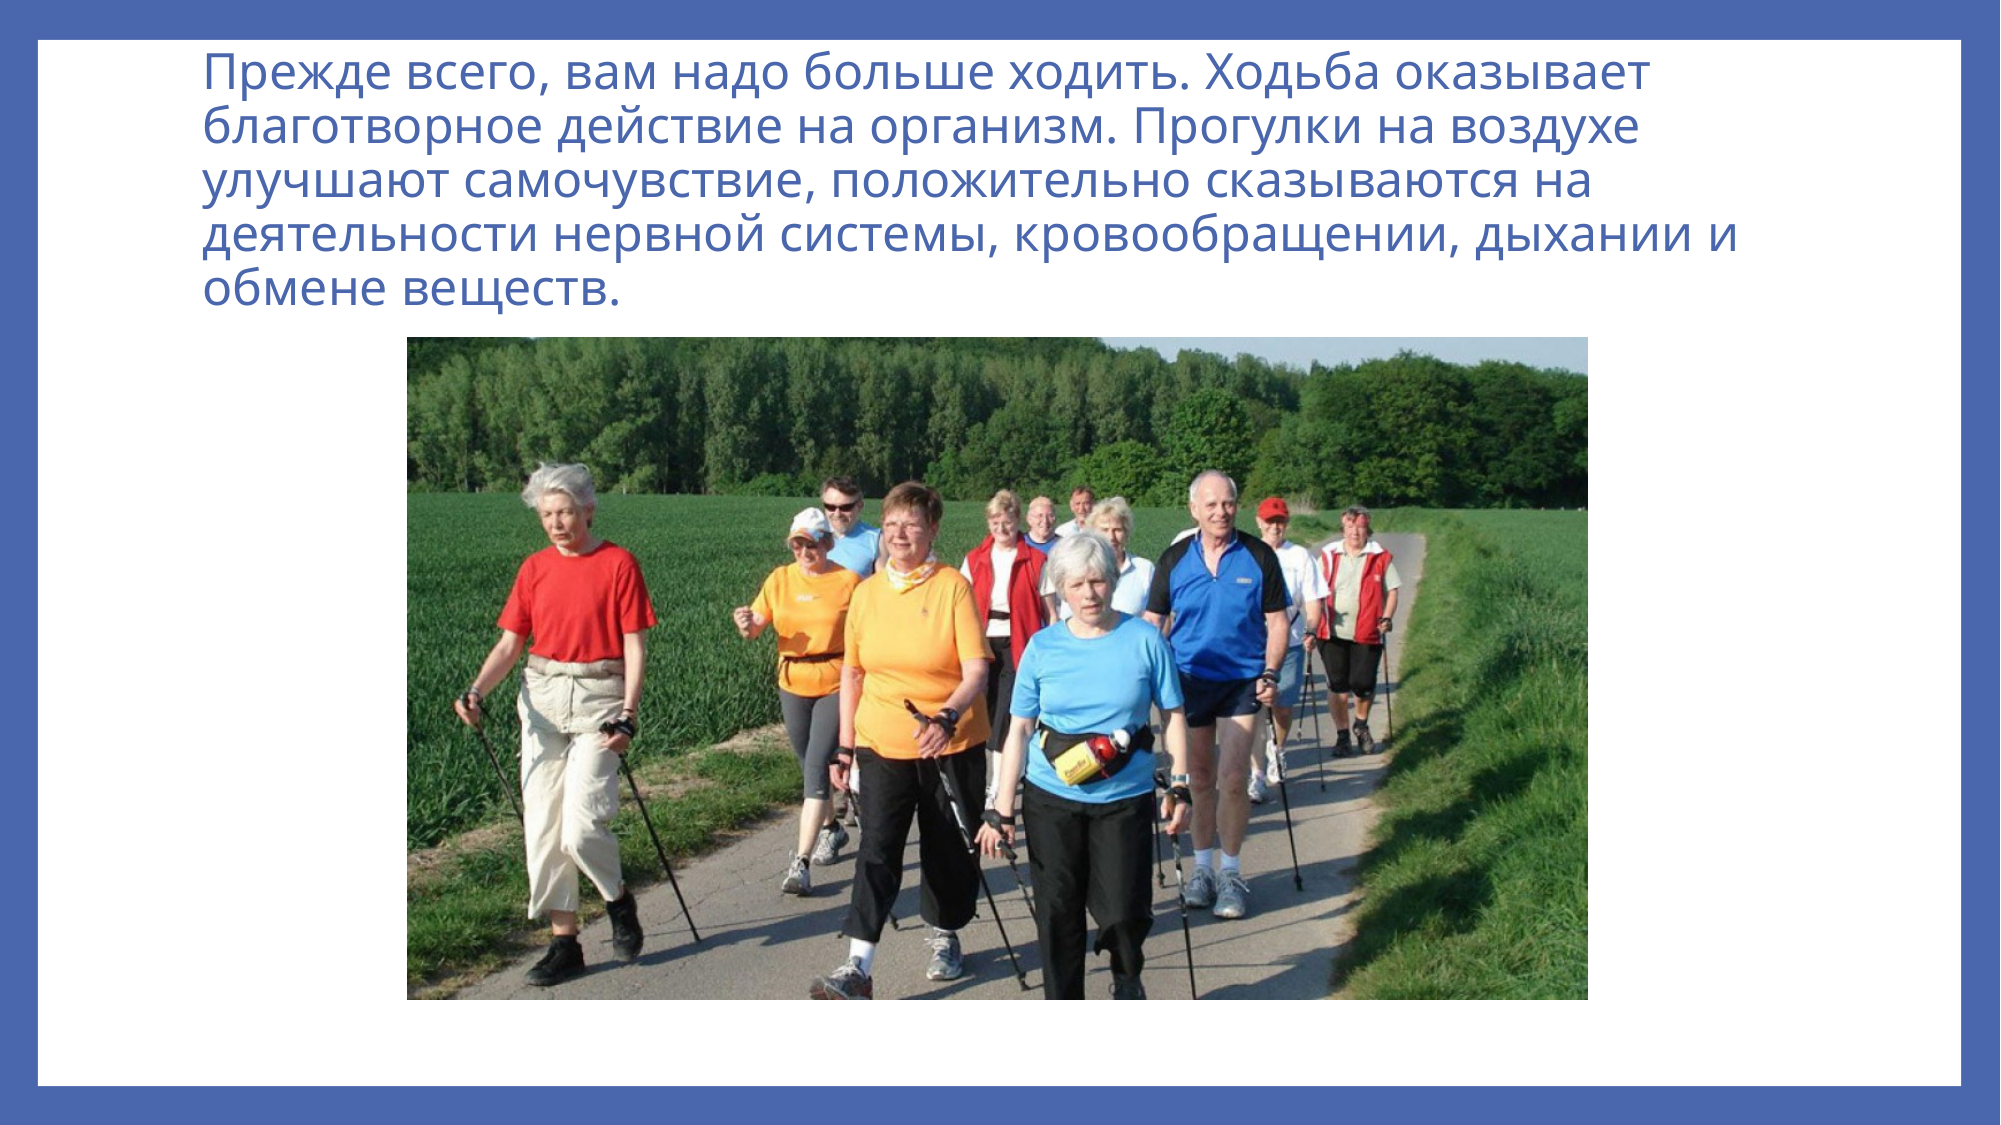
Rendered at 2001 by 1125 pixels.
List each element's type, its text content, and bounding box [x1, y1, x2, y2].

title Прежде всего, вам надо больше ходить. Ходьба оказывает благотворное действие на организм. Прогулки на воздухе улучшают самочувствие, положительно сказываются на деятельности нервной системы, кровообращении, дыхании и обмене веществ. [187, 99, 1808, 323]
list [406, 337, 1588, 1001]
